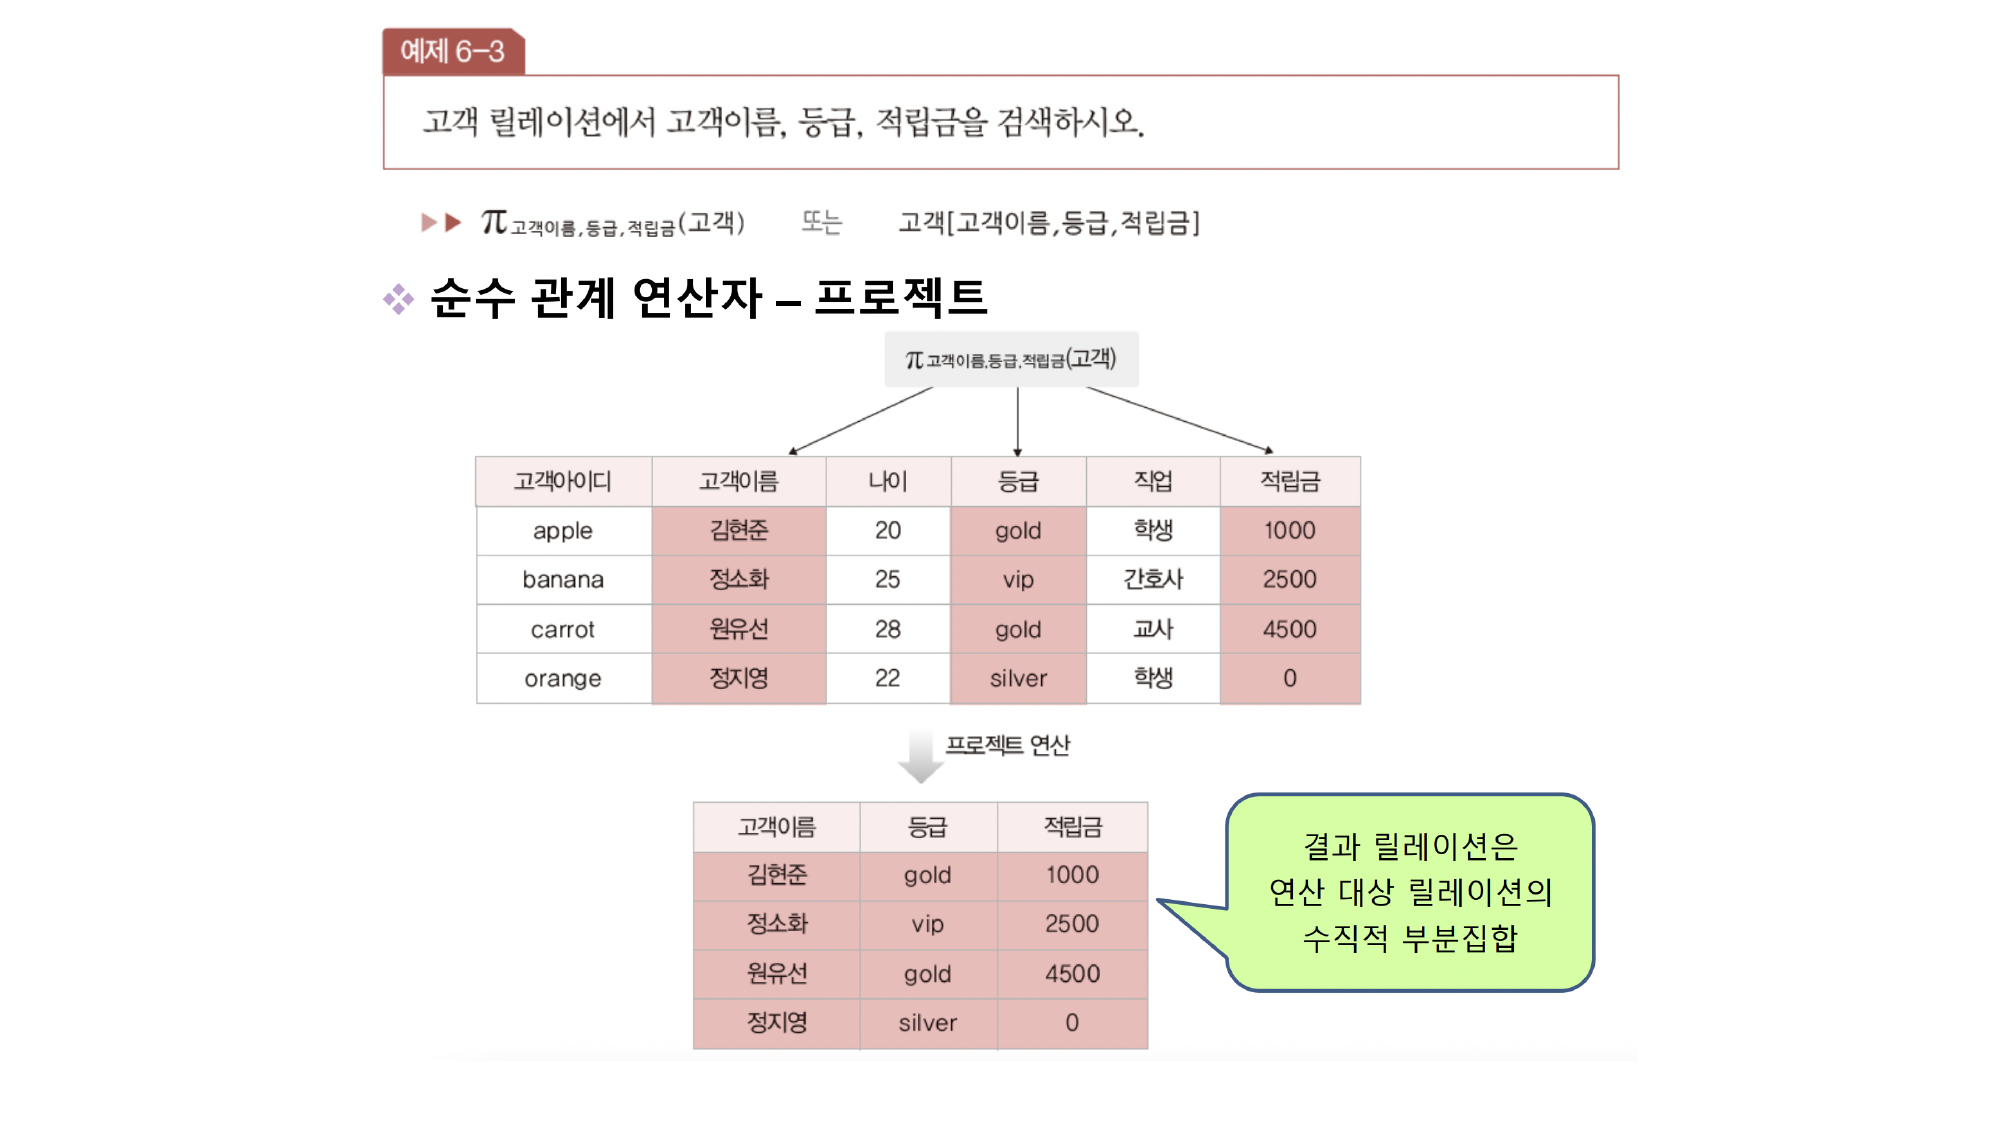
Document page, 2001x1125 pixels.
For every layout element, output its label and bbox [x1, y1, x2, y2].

picture [362, 0, 1638, 1061]
